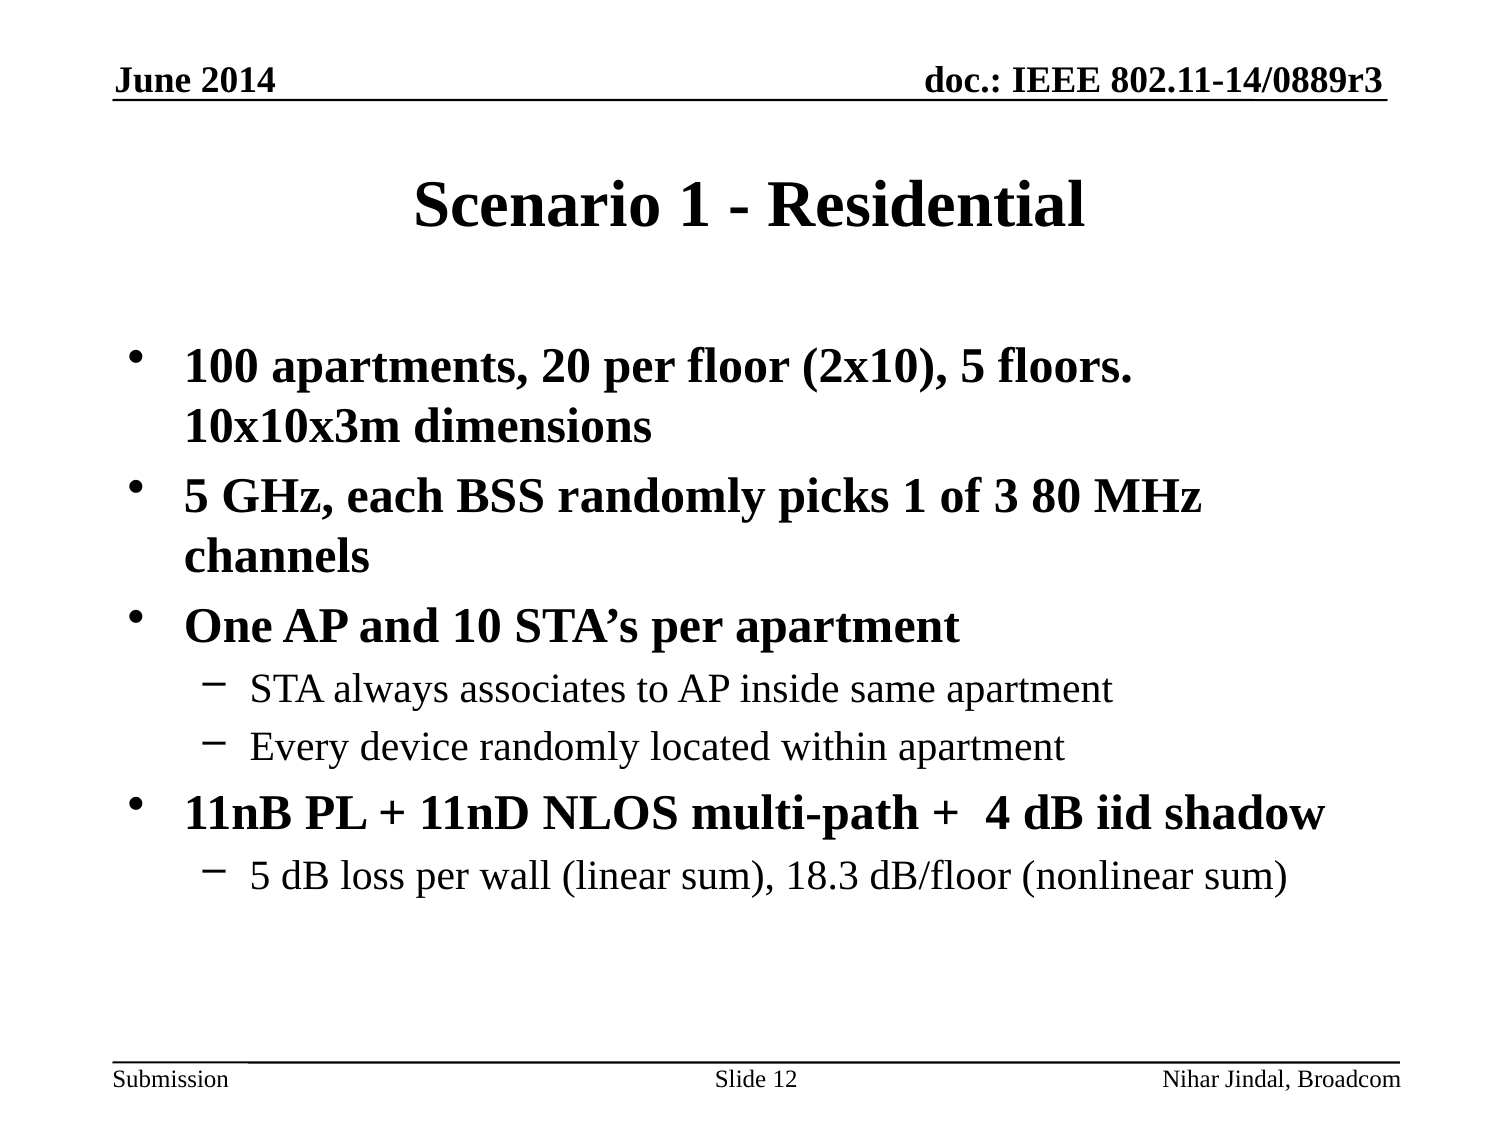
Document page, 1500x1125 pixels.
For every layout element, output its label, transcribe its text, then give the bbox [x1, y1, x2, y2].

list 100 apartments, 20 per floor (2x10), 5 floors. 10x10x3m dimensions 5 GHz, each BSS randomly picks 1 of 3 80 MHz channels One AP and 10 STA’s per apartment STA always associates to AP inside same apartment Every device randomly located within apartment 11nB PL + 11nD NLOS multi-path + 4 dB iid shadow 5 dB loss per wall (linear sum), 18.3 dB/floor (nonlinear sum) [112, 324, 1388, 1001]
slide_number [114, 54, 278, 101]
title Scenario 1 - Residential [112, 112, 1388, 288]
footer Nihar Jindal, Broadcom [1158, 1061, 1402, 1093]
slide_number Slide 12 [712, 1061, 800, 1093]
